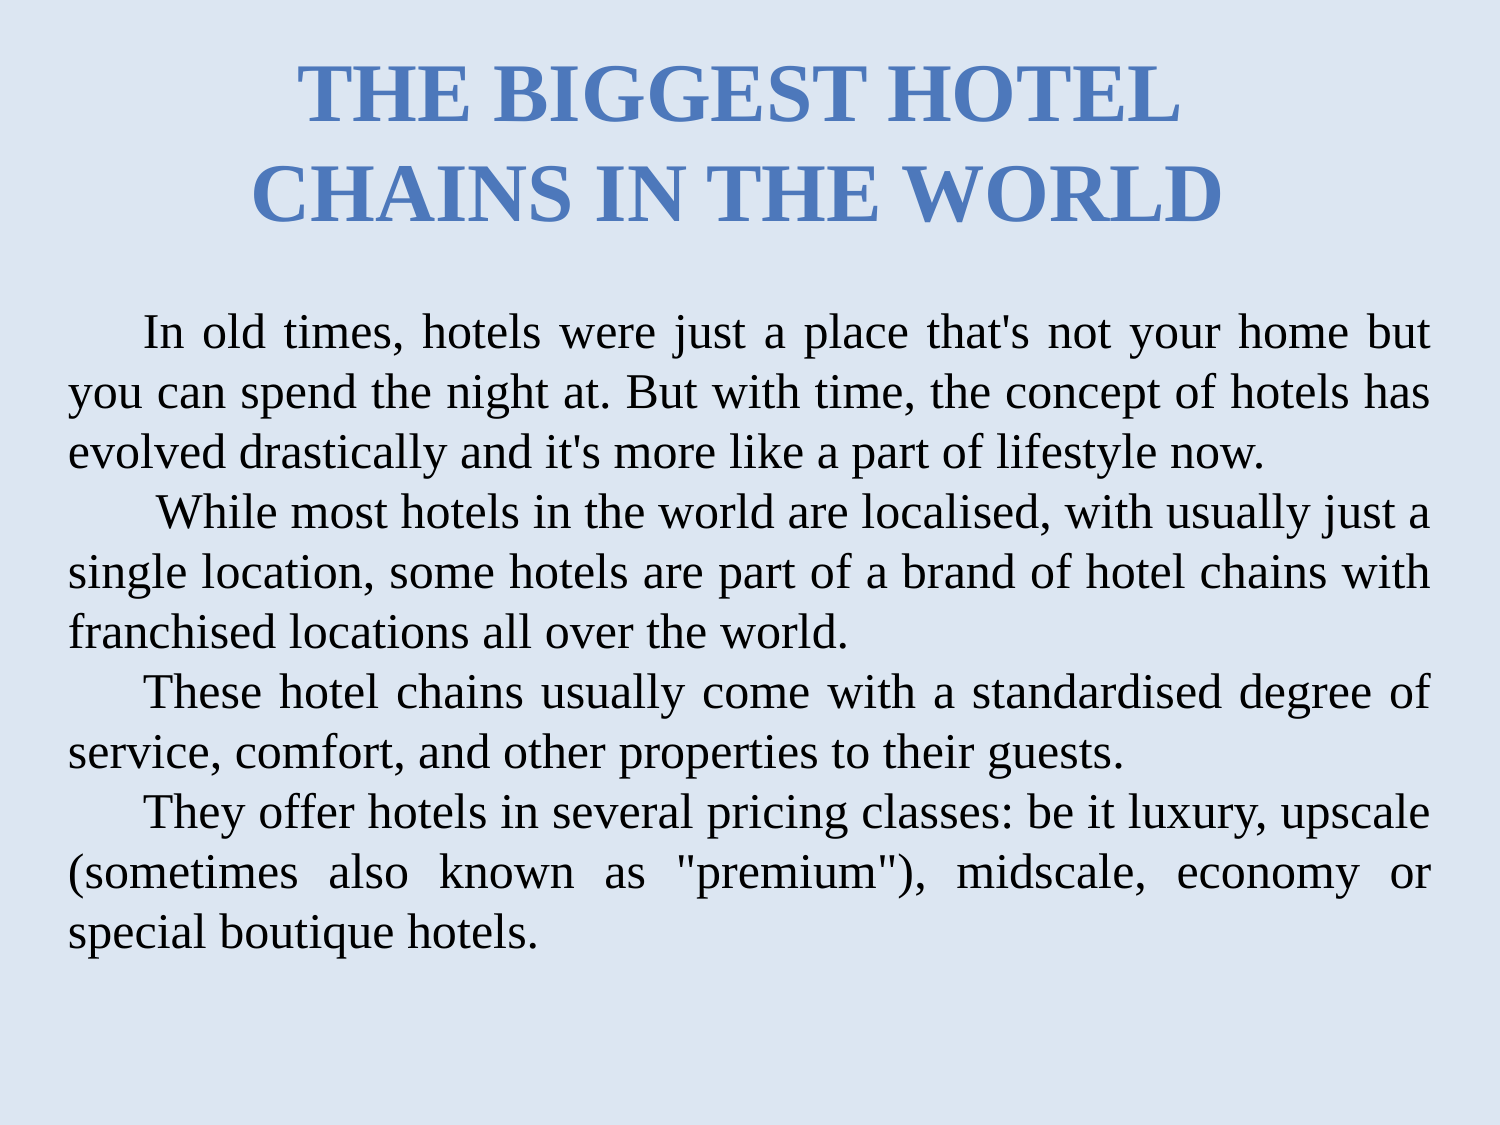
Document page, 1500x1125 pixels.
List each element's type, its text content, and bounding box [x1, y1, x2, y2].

text_box The biggest hotel chains in the world [171, 30, 1306, 246]
text_box In old times, hotels were just a place that's not your home but you can spend the night at. But with time, the concept of hotels has evolved drastically and it's more like a part of lifestyle now. While most hotels in the world are localised, with usually just a single location, some hotels are part of a brand of hotel chains with franchised locations all over the world. These hotel chains usually come with a standardised degree of service, comfort, and other properties to their guests. They offer hotels in several pricing classes: be it luxury, upscale (sometimes also known as "premium"), midscale, economy or special boutique hotels. [53, 290, 1447, 1086]
